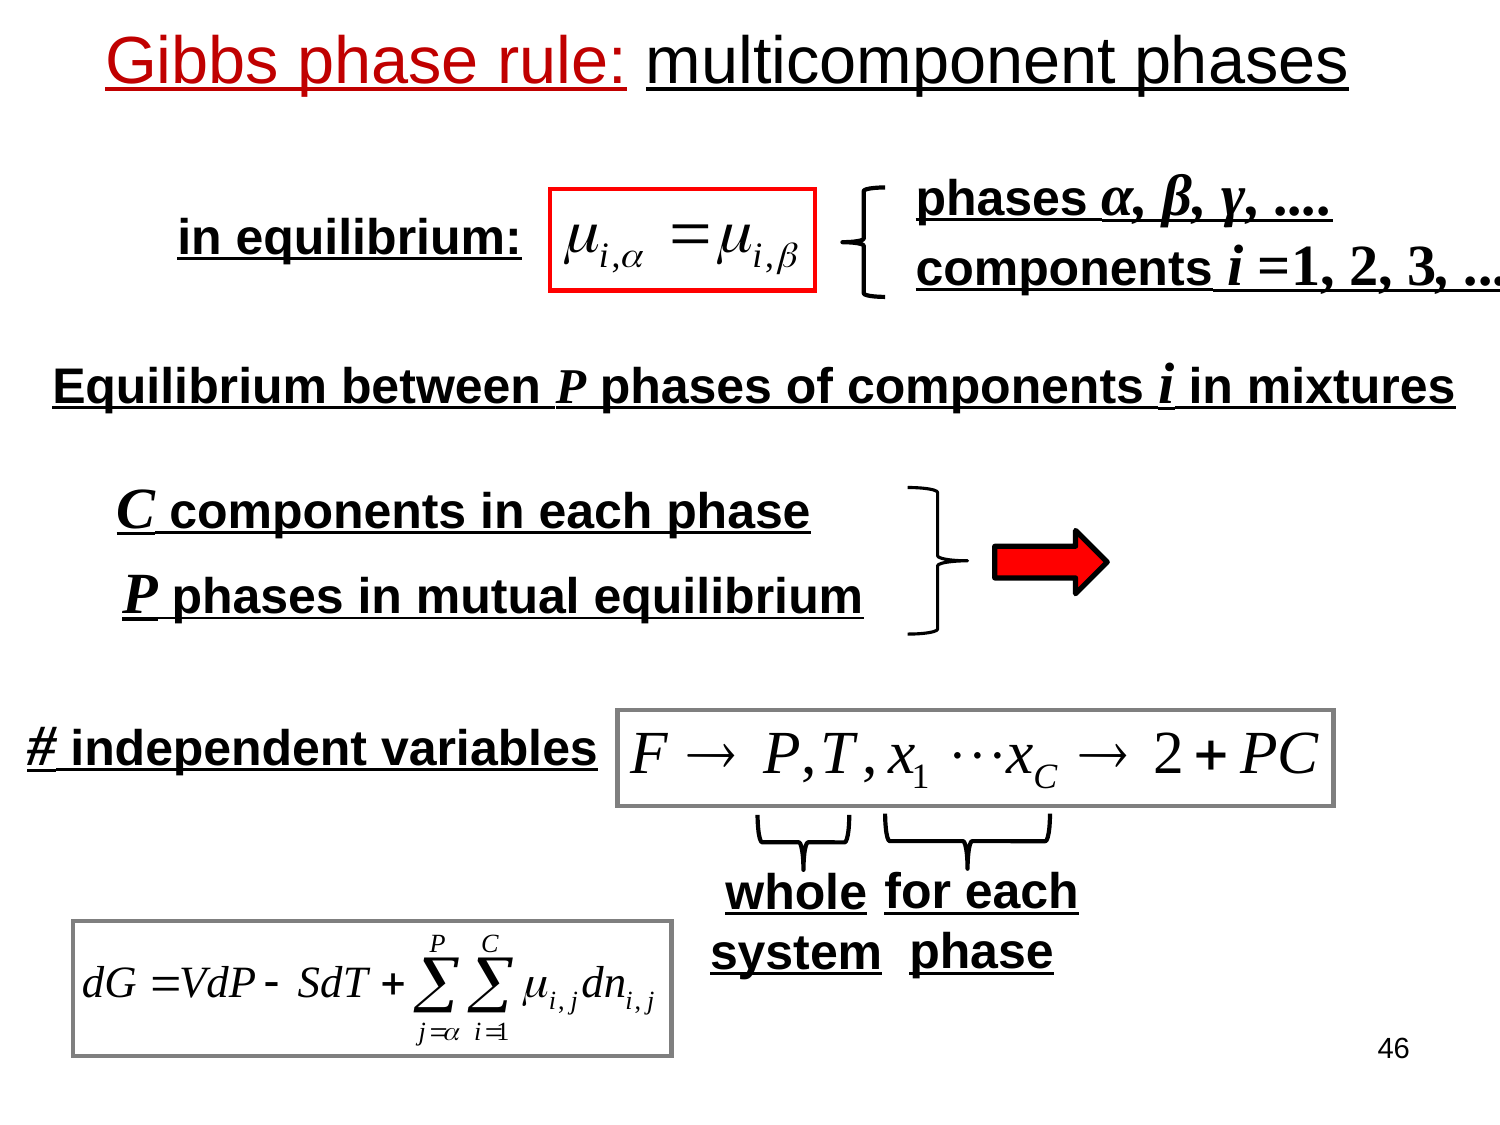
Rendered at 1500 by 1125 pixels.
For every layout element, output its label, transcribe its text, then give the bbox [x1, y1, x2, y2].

text_box P phases in mutual equilibrium [107, 548, 900, 634]
text_box in equilibrium: [162, 197, 538, 272]
text_box [756, 814, 851, 871]
text_box C components in each phase [101, 462, 857, 548]
text_box [841, 186, 886, 298]
text_box [994, 530, 1108, 594]
text_box whole system [684, 852, 856, 987]
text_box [551, 190, 813, 289]
text_box Gibbs phase rule: multicomponent phases [74, 24, 1380, 113]
text_box [884, 813, 1051, 851]
text_box Equilibrium between P phases of components i in mixtures [37, 337, 1500, 423]
text_box [907, 486, 969, 635]
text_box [619, 711, 1332, 805]
text_box for each phase [856, 851, 1108, 987]
text_box phases α, β, γ, .... components i =1, 2, 3, ... [900, 149, 1500, 305]
text_box # independent variables [12, 699, 709, 785]
slide_number 46 [1074, 1021, 1425, 1100]
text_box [74, 922, 670, 1055]
